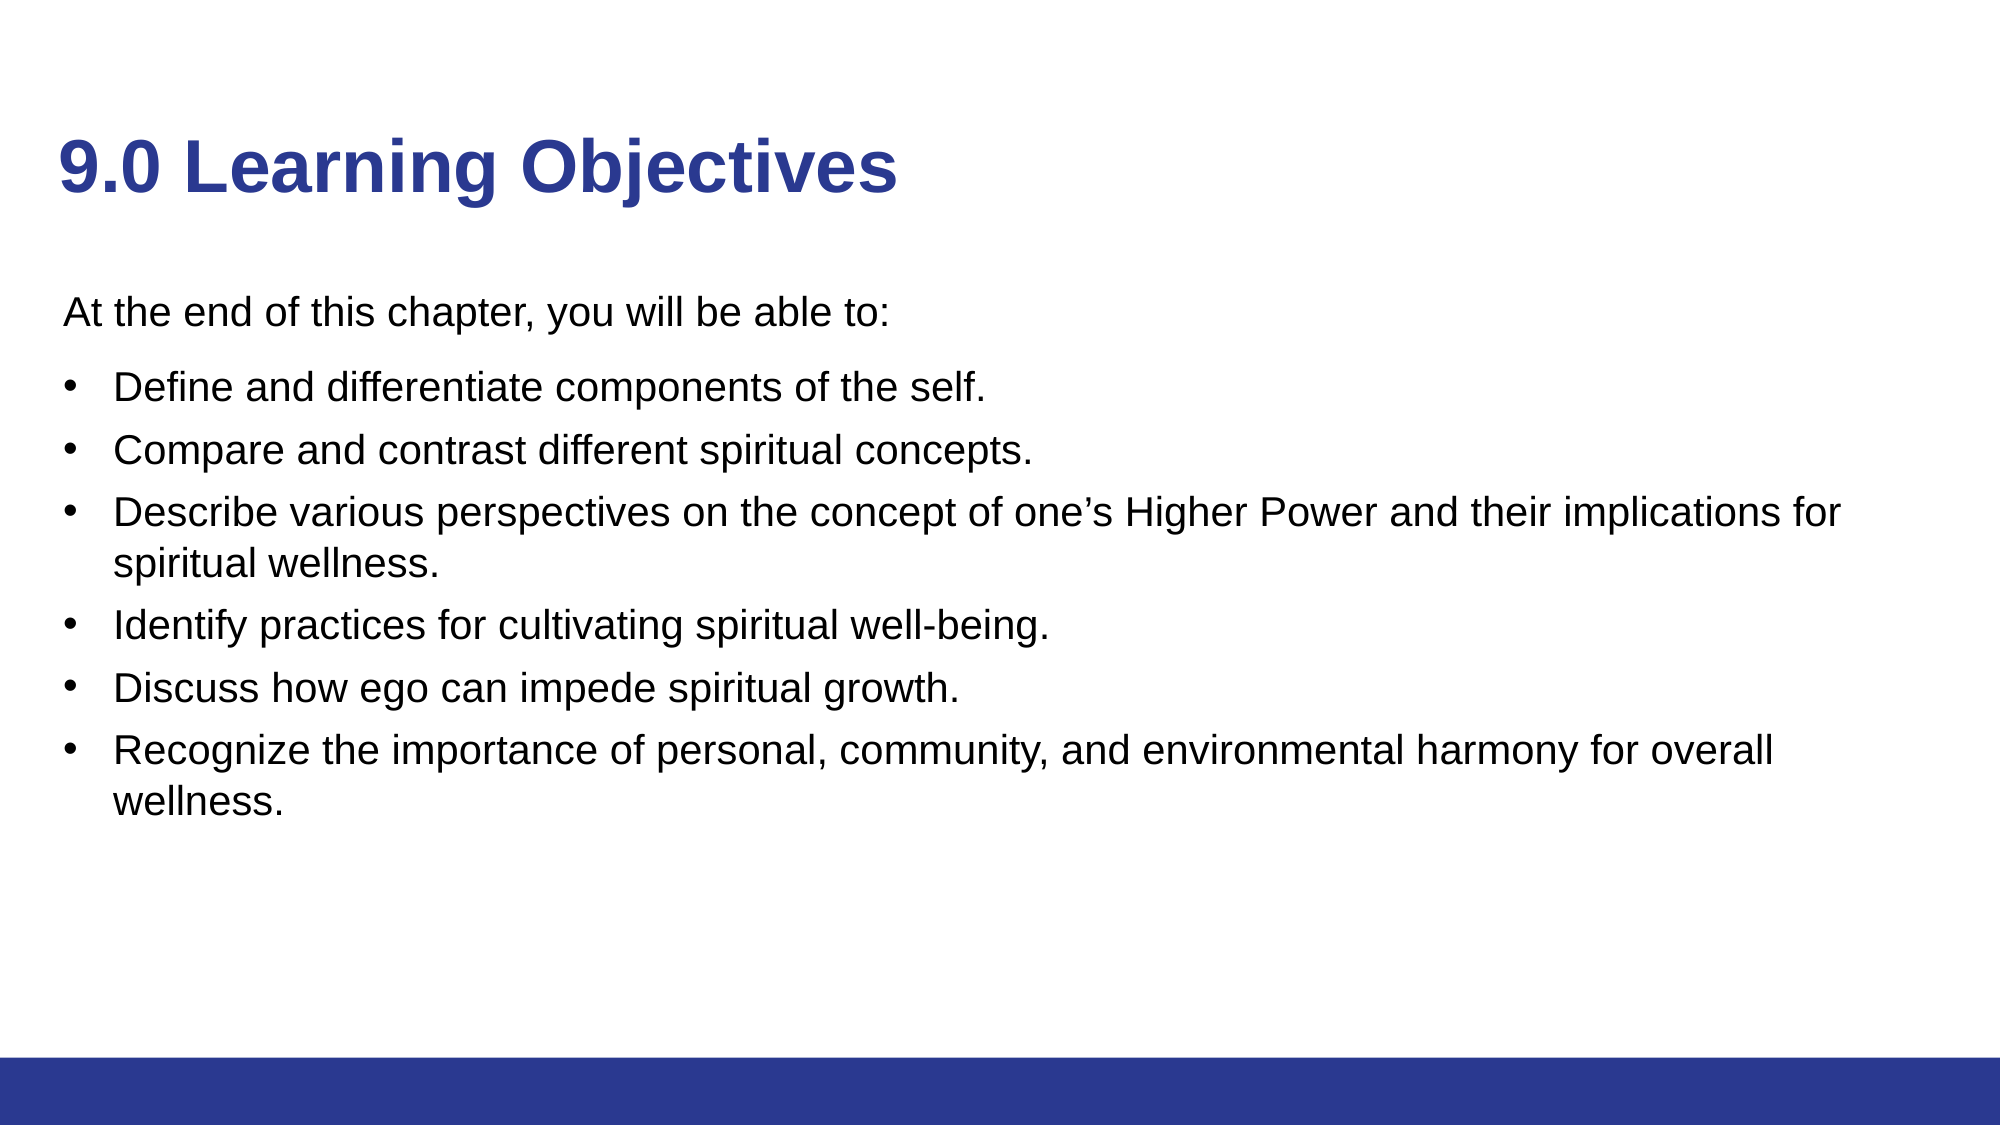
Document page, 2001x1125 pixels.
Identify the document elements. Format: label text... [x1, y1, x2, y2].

list At the end of this chapter, you will be able to: Define and differentiate components of the self. Compare and contrast different spiritual concepts. Describe various perspectives on the concept of one’s Higher Power and their implications for spiritual wellness. Identify practices for cultivating spiritual well-being. Discuss how ego can impede spiritual growth. Recognize the importance of personal, community, and environmental harmony for overall wellness. [48, 277, 1952, 991]
title 9.0 Learning Objectives [43, 60, 1948, 278]
